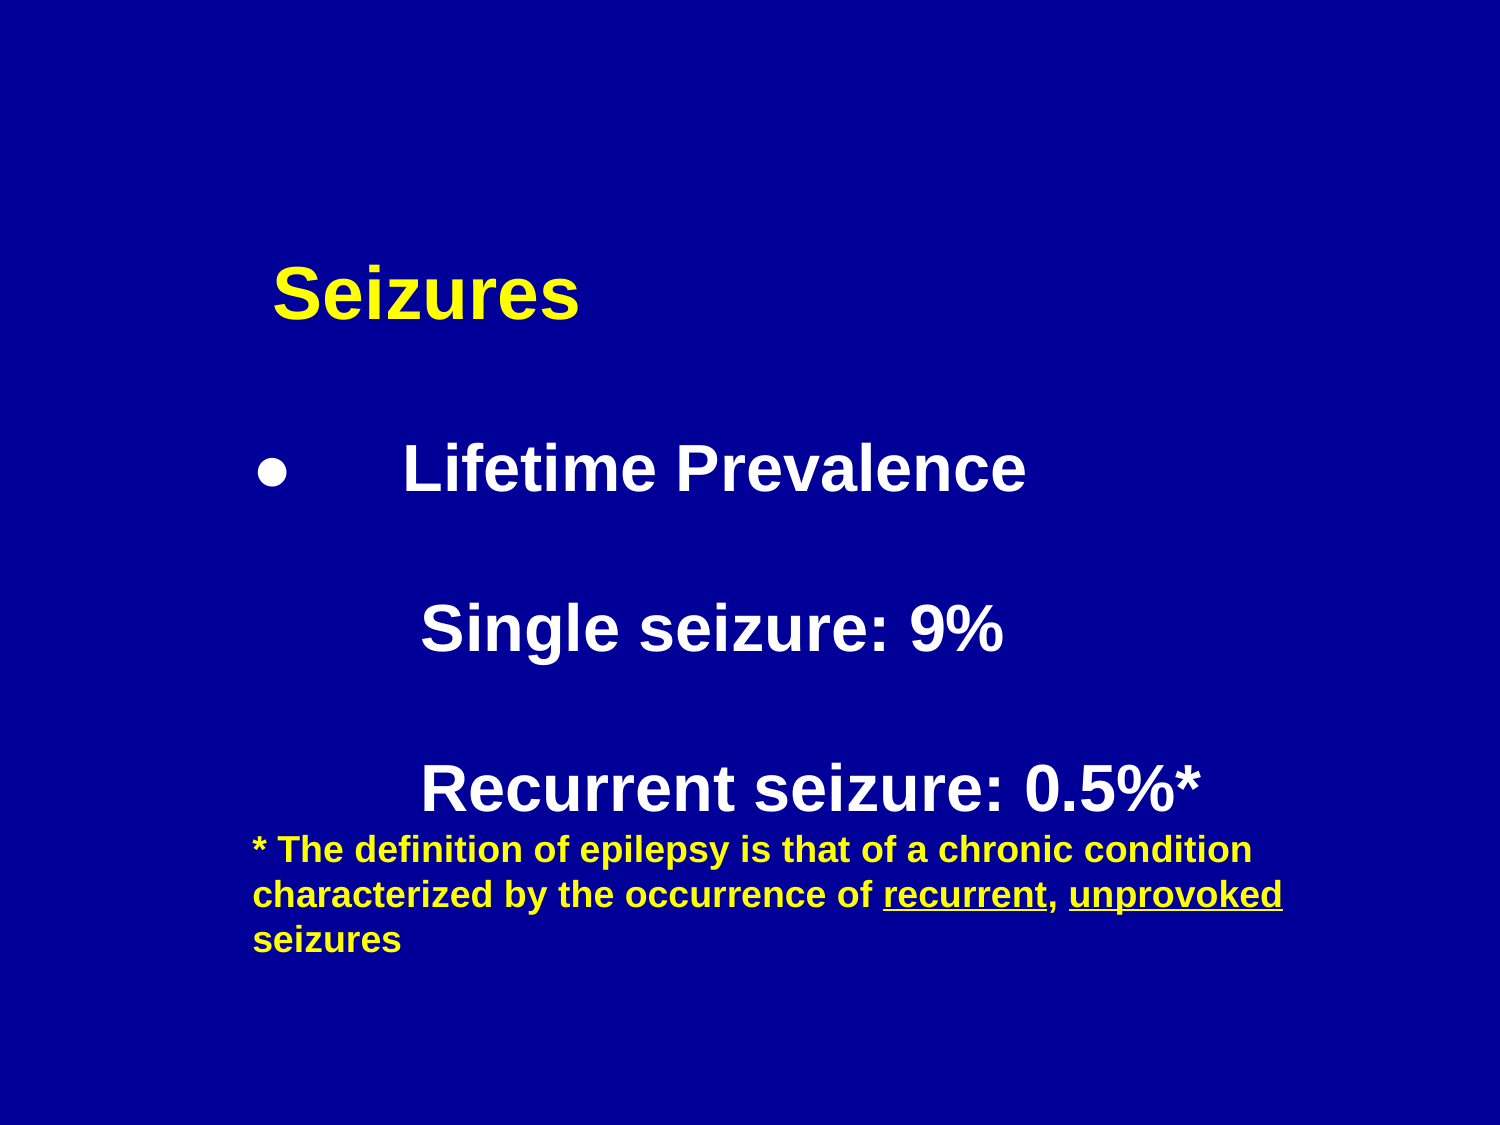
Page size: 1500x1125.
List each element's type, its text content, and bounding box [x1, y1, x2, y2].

text_box Seizures ● Lifetime Prevalence Single seizure: 9% Recurrent seizure: 0.5%* * The definition of epilepsy is that of a chronic condition characterized by the occurrence of recurrent, unprovoked seizures [237, 237, 1375, 967]
